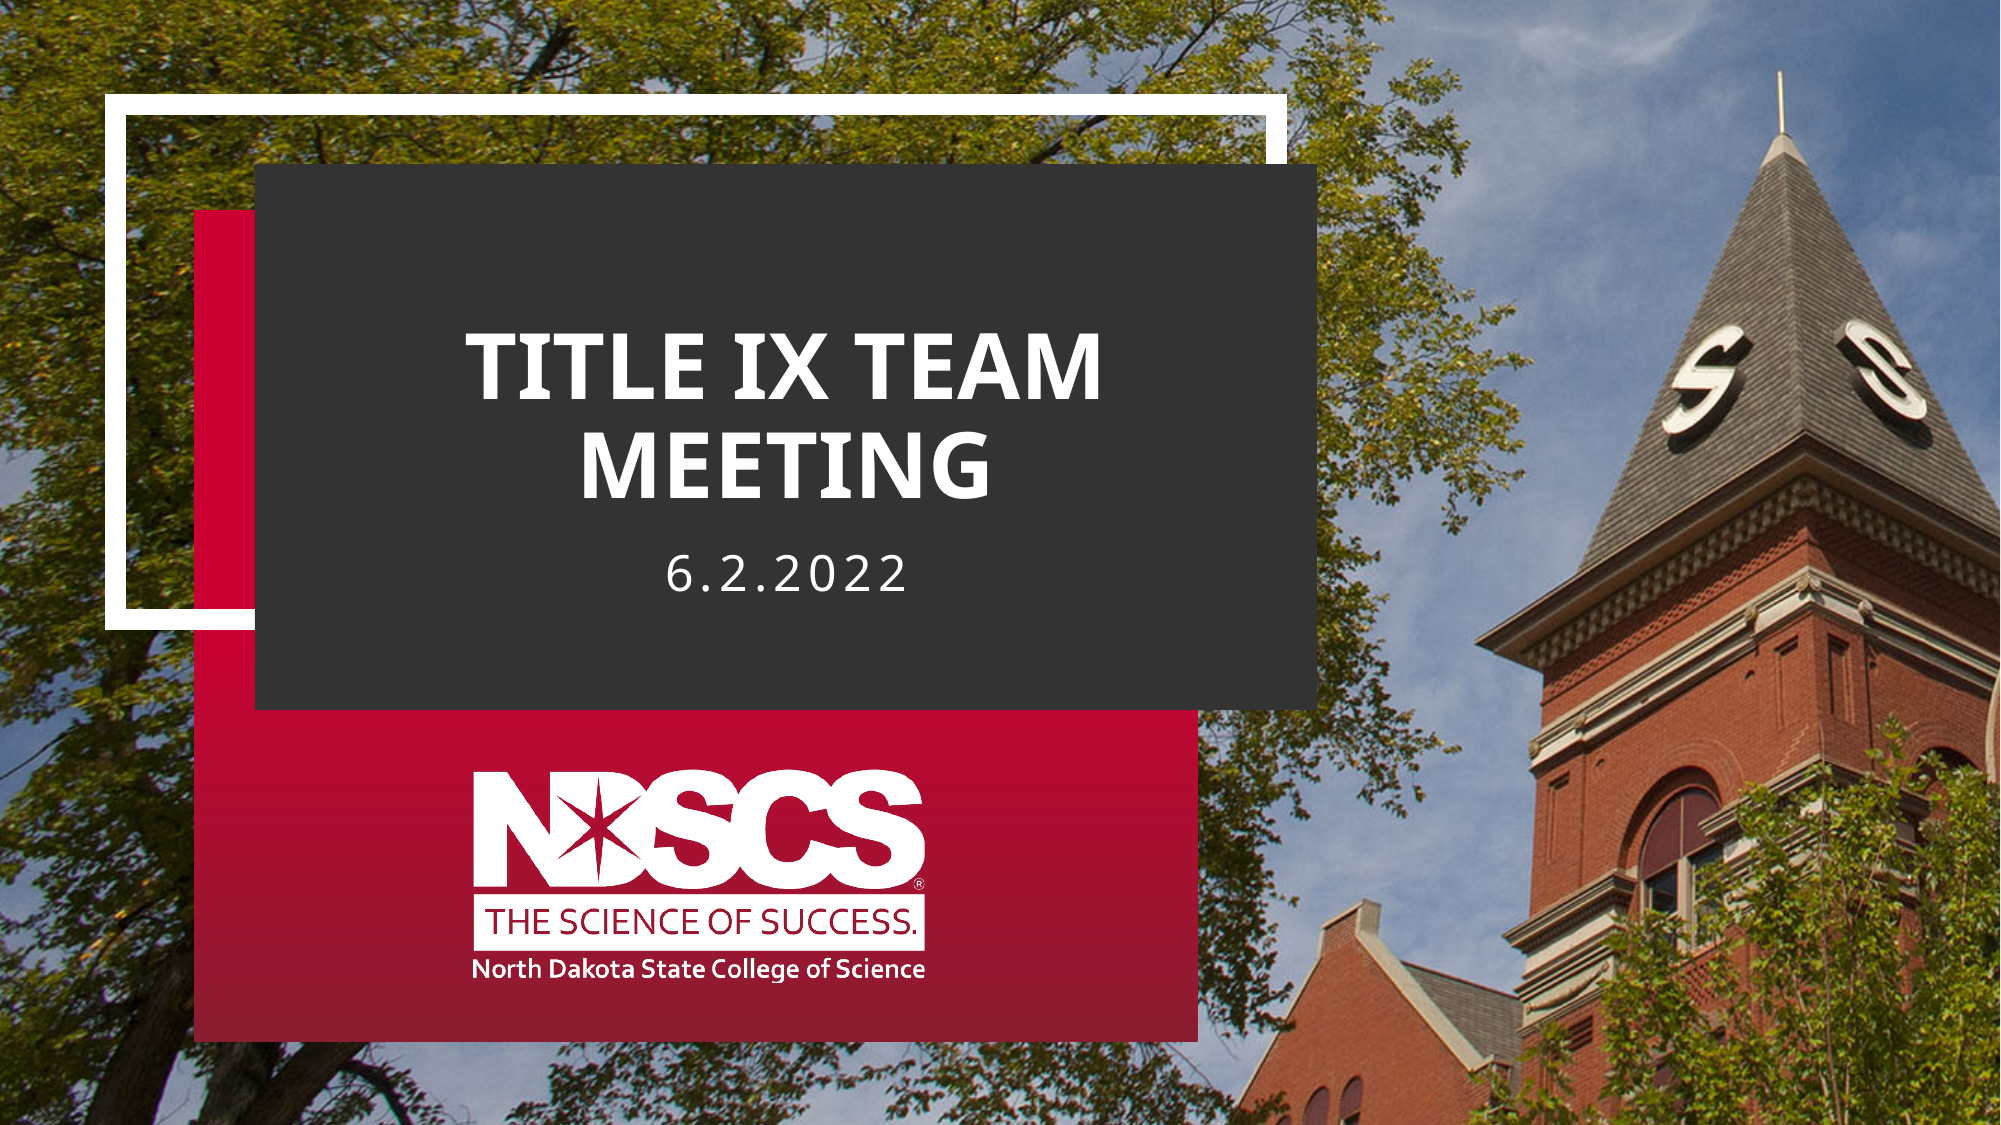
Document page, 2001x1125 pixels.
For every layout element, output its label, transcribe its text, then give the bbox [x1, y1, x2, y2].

subtitle 6.2.2022 [254, 541, 1318, 616]
picture [0, 0, 2001, 1125]
title Title IX Team Meeting [254, 278, 1318, 527]
